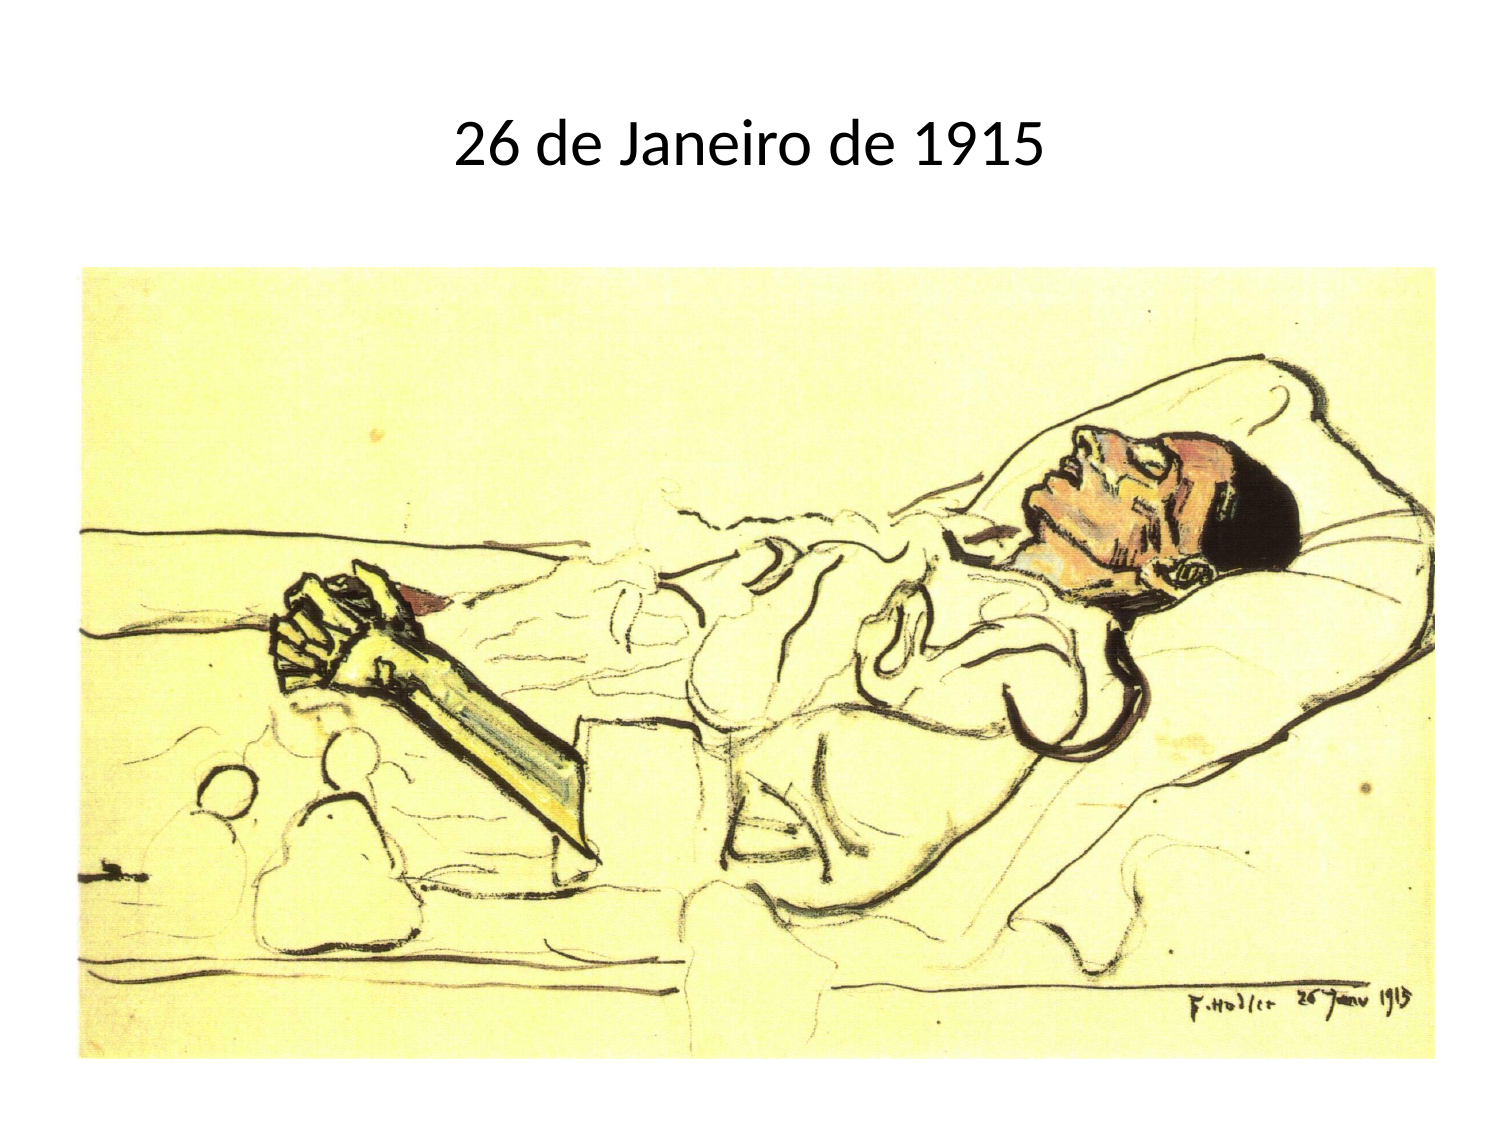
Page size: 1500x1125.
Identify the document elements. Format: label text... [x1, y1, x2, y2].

title 26 de Janeiro de 1915 [75, 45, 1425, 233]
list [76, 266, 1435, 1060]
